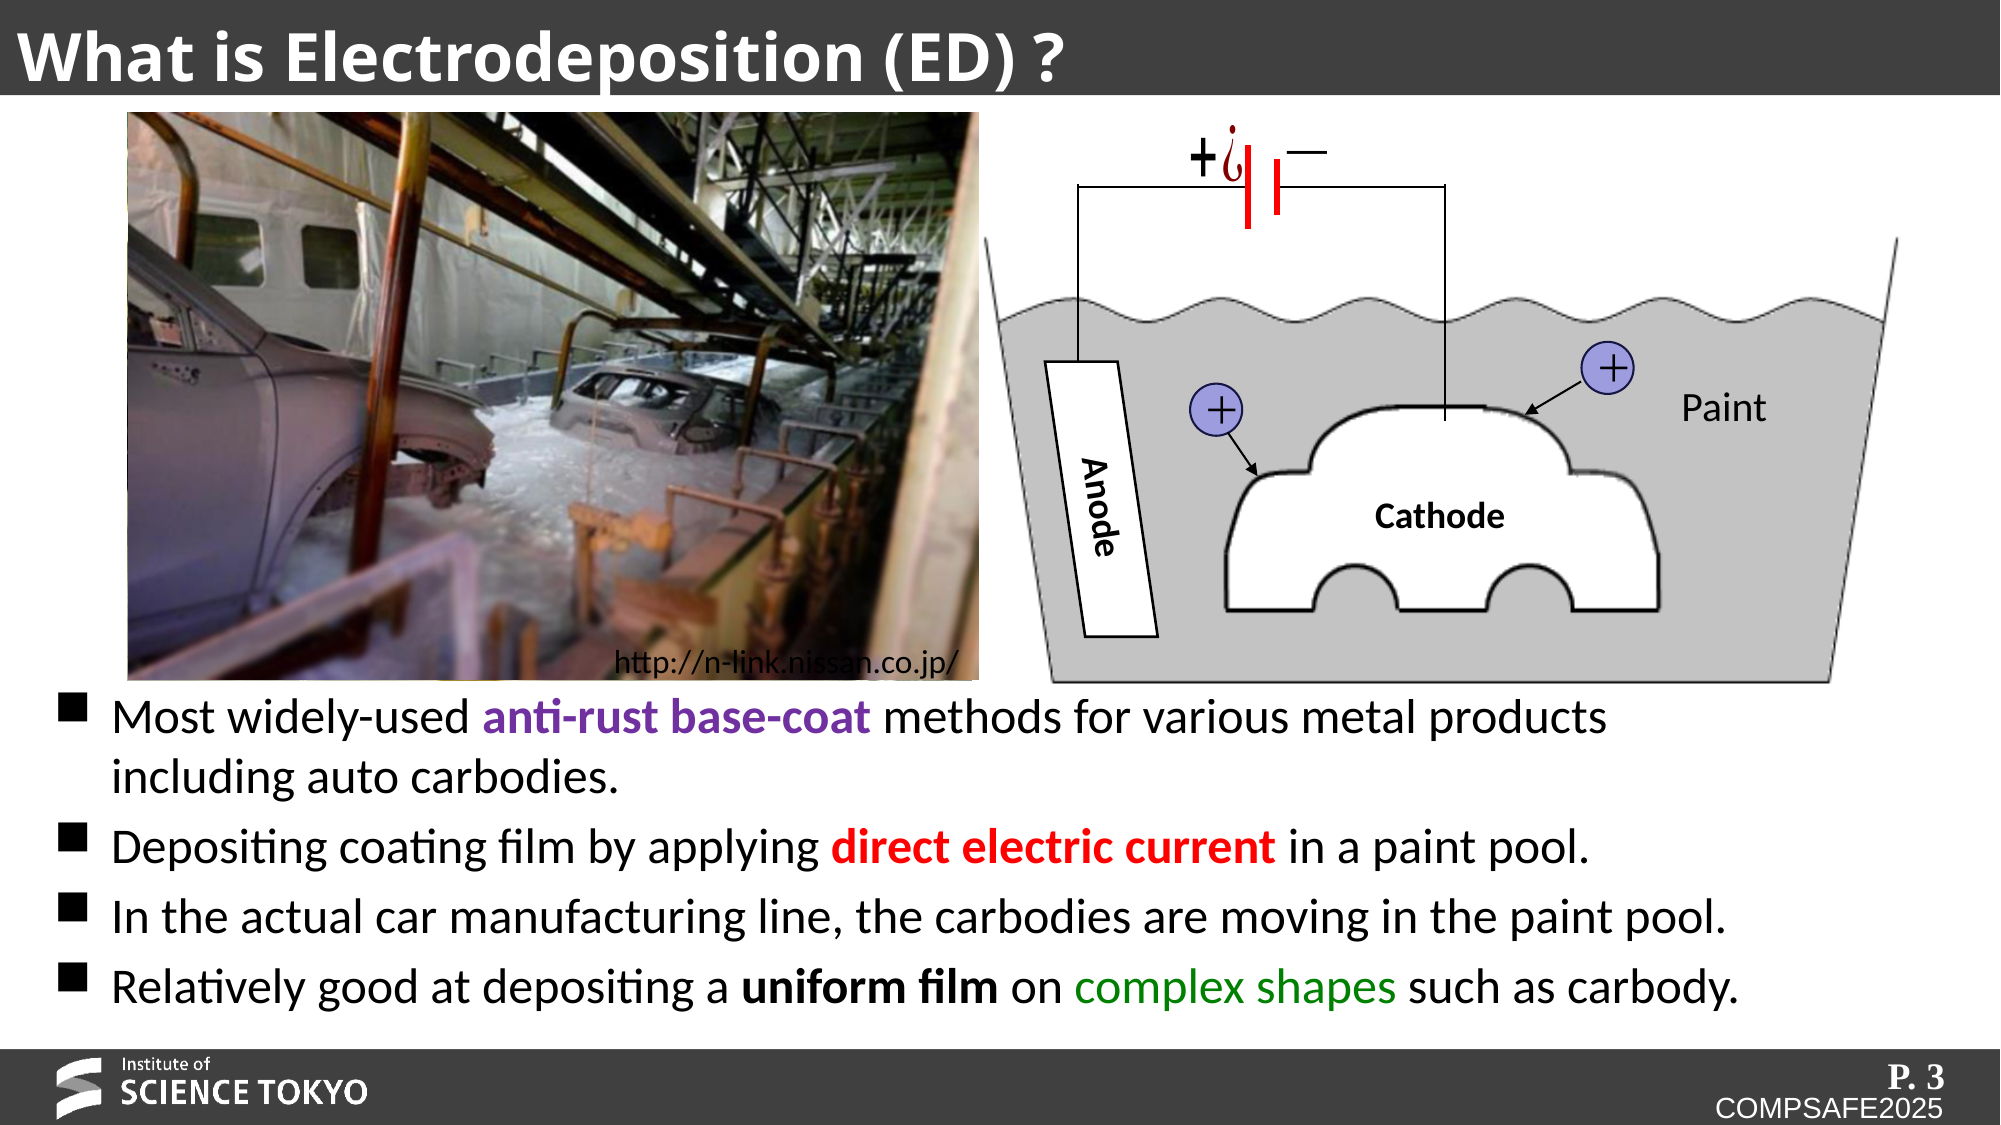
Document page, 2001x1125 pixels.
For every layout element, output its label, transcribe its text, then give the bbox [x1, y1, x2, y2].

picture [55, 1056, 368, 1122]
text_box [1188, 379, 1247, 440]
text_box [1227, 432, 1258, 477]
title What is Electrodeposition (ED) ? [0, 0, 2000, 96]
list Most widely-used anti-rust base-coat methods for various metal products including auto carbodies. Depositing coating film by applying direct electric current in a paint pool. In the actual car manufacturing line, the carbodies are moving in the paint pool. Relatively good at depositing a uniform film on complex shapes such as carbody. [54, 102, 1945, 1050]
slide_number P. 3 [1714, 1058, 1945, 1091]
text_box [1524, 381, 1582, 415]
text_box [1580, 337, 1638, 399]
picture [127, 112, 979, 681]
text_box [975, 120, 1910, 699]
